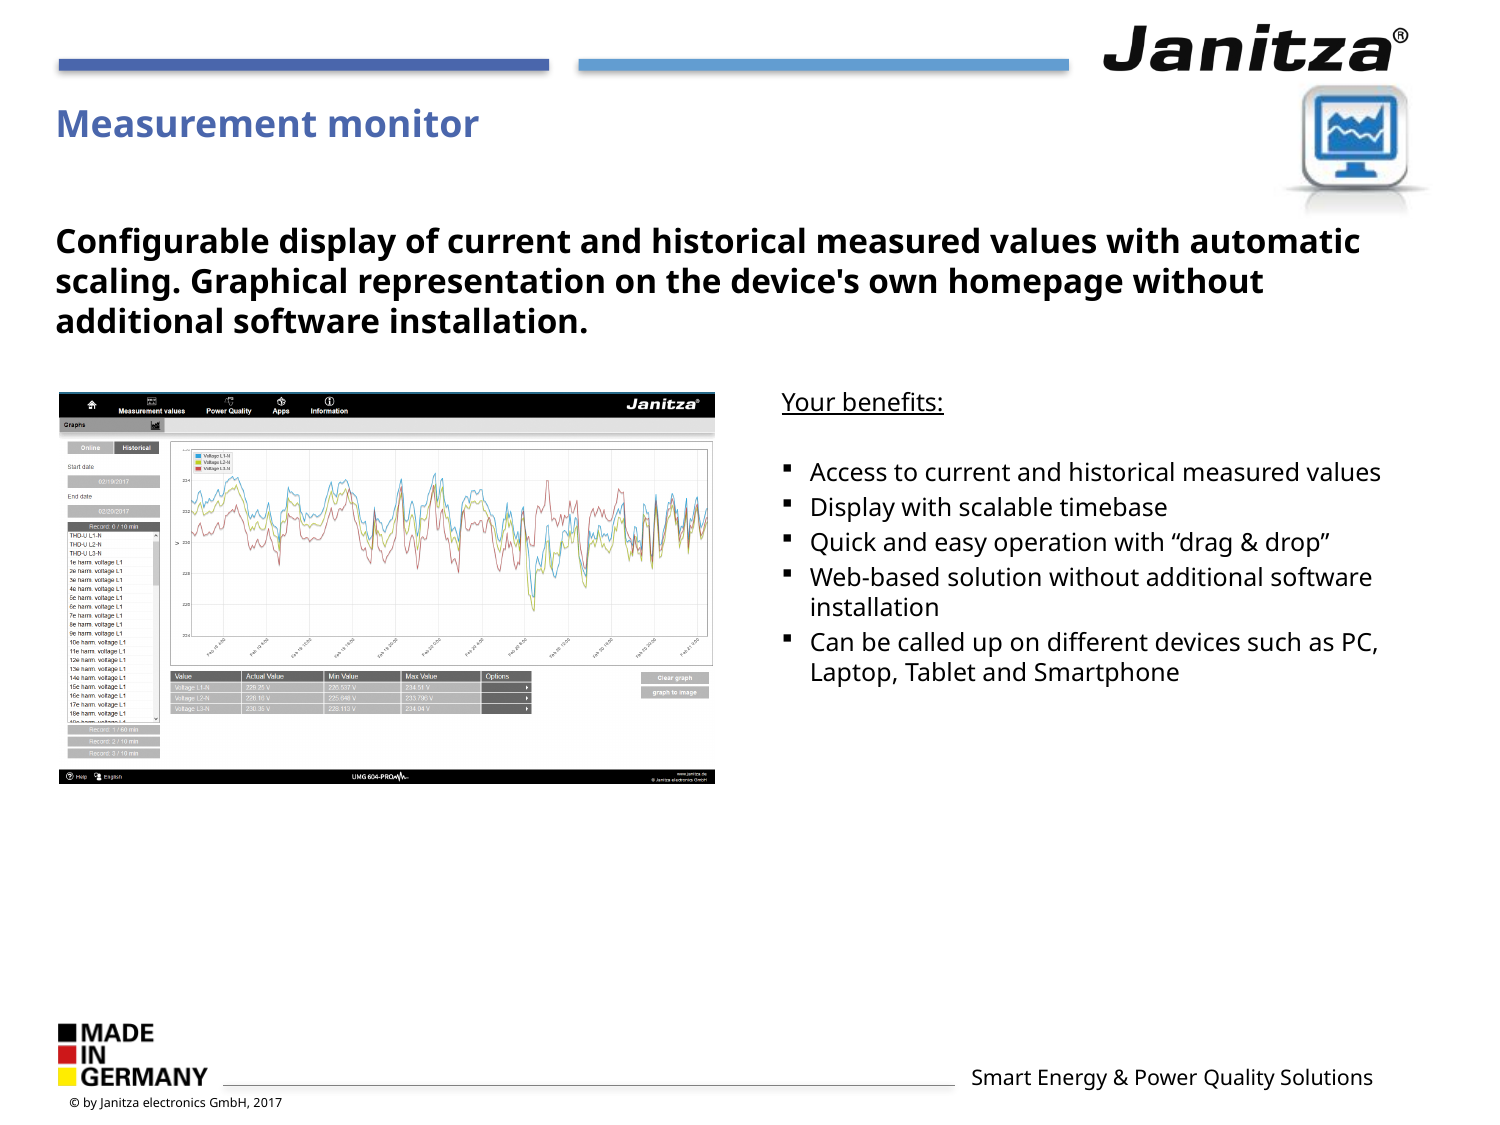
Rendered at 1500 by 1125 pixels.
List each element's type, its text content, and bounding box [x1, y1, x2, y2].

list Configurable display of current and historical measured values with automatic scaling. Graphical representation on the device's own homepage without additional software installation. [40, 212, 1433, 357]
list Your benefits: Access to current and historical measured values Display with scalable timebase Quick and easy operation with “drag & drop” Web-based solution without additional software installation Can be called up on different devices such as PC, Laptop, Tablet and Smartphone [766, 379, 1443, 943]
picture [54, 1019, 211, 1090]
title Measurement monitor [40, 92, 1267, 154]
picture [1098, 18, 1433, 219]
picture [58, 391, 716, 784]
